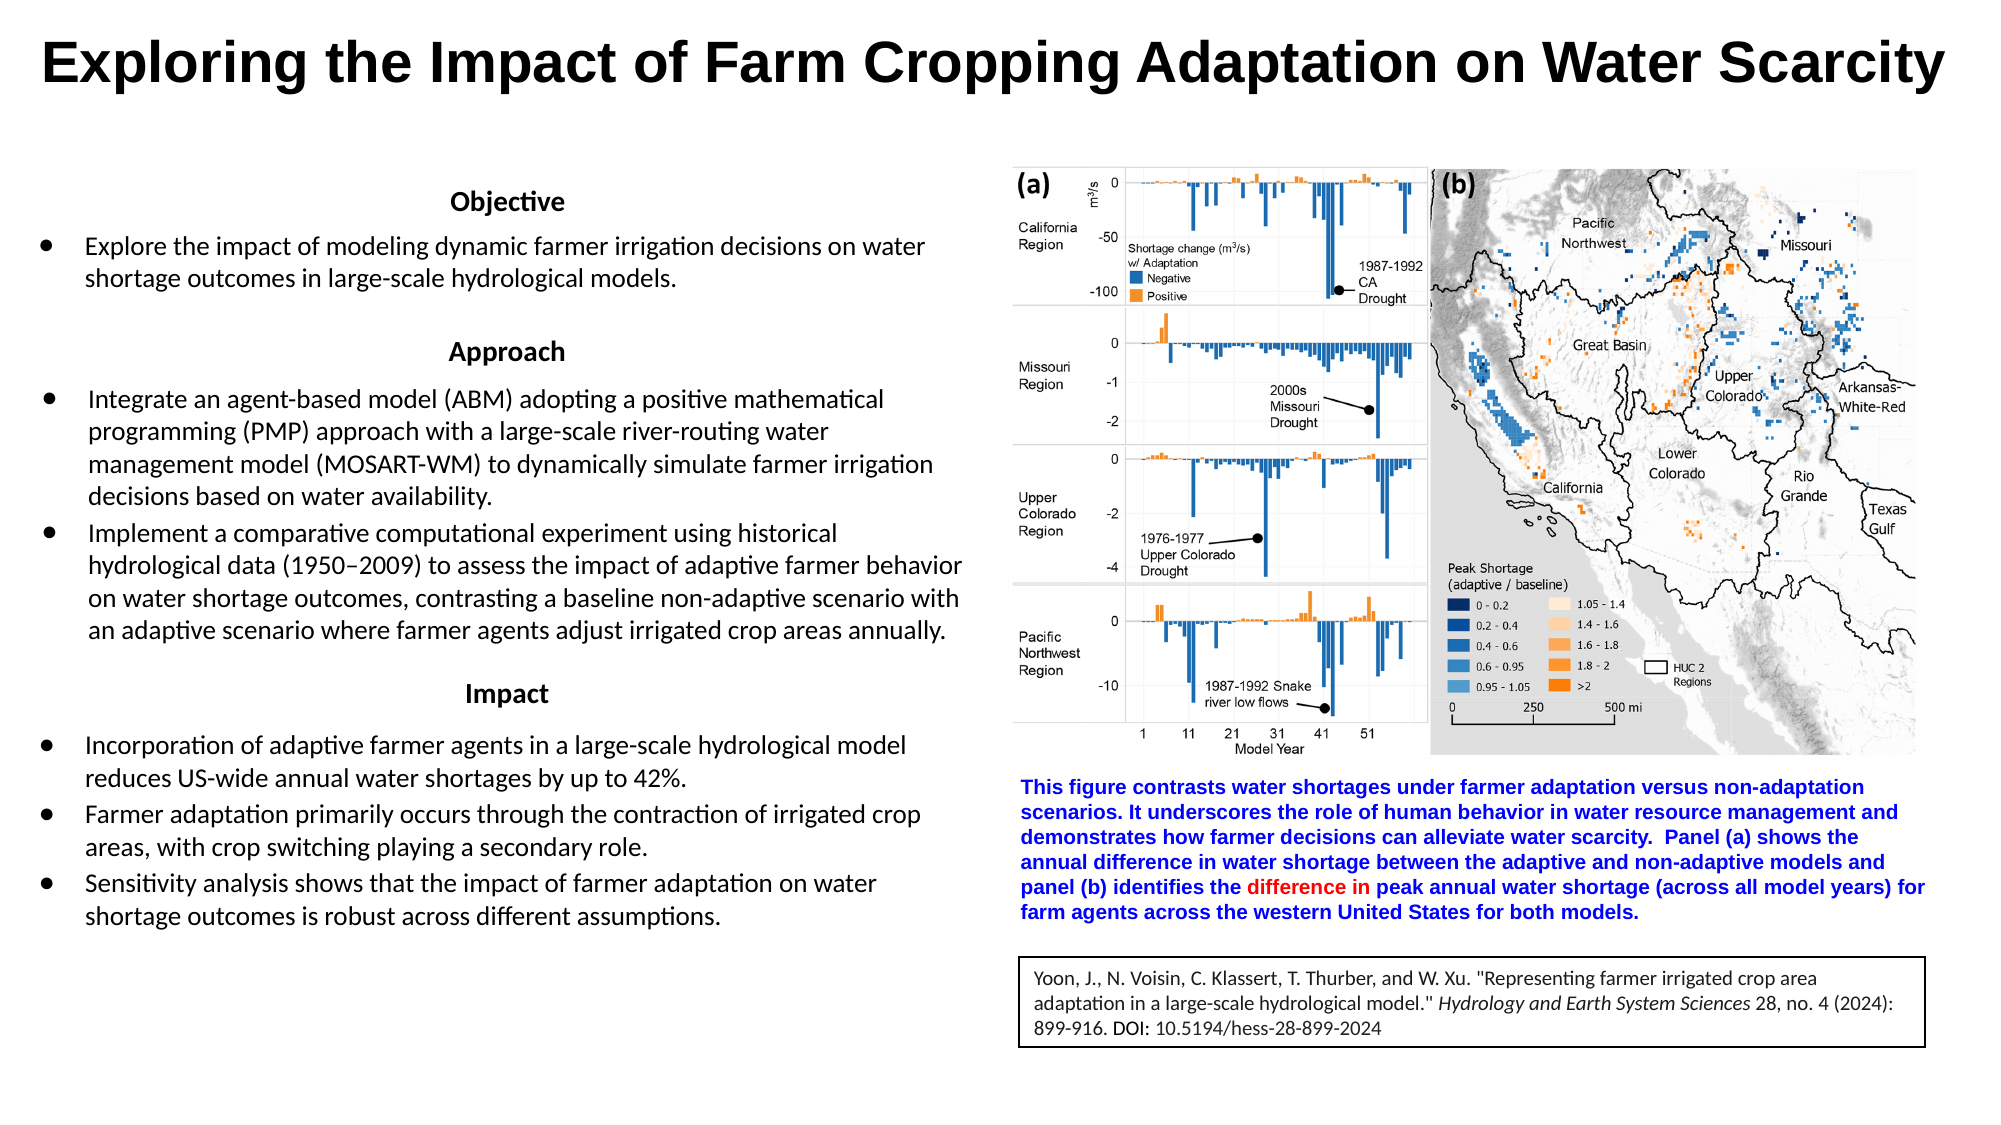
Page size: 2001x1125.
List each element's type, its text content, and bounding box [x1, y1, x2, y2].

picture [1005, 159, 1924, 763]
text_box Exploring the Impact of Farm Cropping Adaptation on Water Scarcity [26, 16, 2000, 102]
text_box This figure contrasts water shortages under farmer adaptation versus non-adaptation scenarios. It underscores the role of human behavior in water resource management and demonstrates how farmer decisions can alleviate water scarcity. Panel (a) shows the annual difference in water shortage between the adaptive and non-adaptive models and panel (b) identifies the difference in peak annual water shortage (across all model years) for farm agents across the western United States for both models. [1005, 766, 1944, 932]
text_box Integrate an agent-based model (ABM) adopting a positive mathematical programming (PMP) approach with a large-scale river-routing water management model (MOSART-WM) to dynamically simulate farmer irrigation decisions based on water availability. Implement a comparative computational experiment using historical hydrological data (1950–2009) to assess the impact of adaptive farmer behavior on water shortage outcomes, contrasting a baseline non-adaptive scenario with an adaptive scenario where farmer agents adjust irrigated crop areas annually. [26, 373, 984, 679]
text_box Yoon, J., N. Voisin, C. Klassert, T. Thurber, and W. Xu. "Representing farmer irrigated crop area adaptation in a large-scale hydrological model." Hydrology and Earth System Sciences 28, no. 4 (2024): 899-916. DOI: 10.5194/hess-28-899-2024 [1018, 957, 1925, 1047]
text_box Impact [28, 666, 986, 728]
text_box Approach [28, 324, 986, 387]
text_box Incorporation of adaptive farmer agents in a large-scale hydrological model reduces US-wide annual water shortages by up to 42%. Farmer adaptation primarily occurs through the contraction of irrigated crop areas, with crop switching playing a secondary role. Sensitivity analysis shows that the impact of farmer adaptation on water shortage outcomes is robust across different assumptions. [23, 720, 981, 988]
text_box Explore the impact of modeling dynamic farmer irrigation decisions on water shortage outcomes in large-scale hydrological models. [23, 220, 981, 431]
text_box Objective [29, 174, 987, 237]
